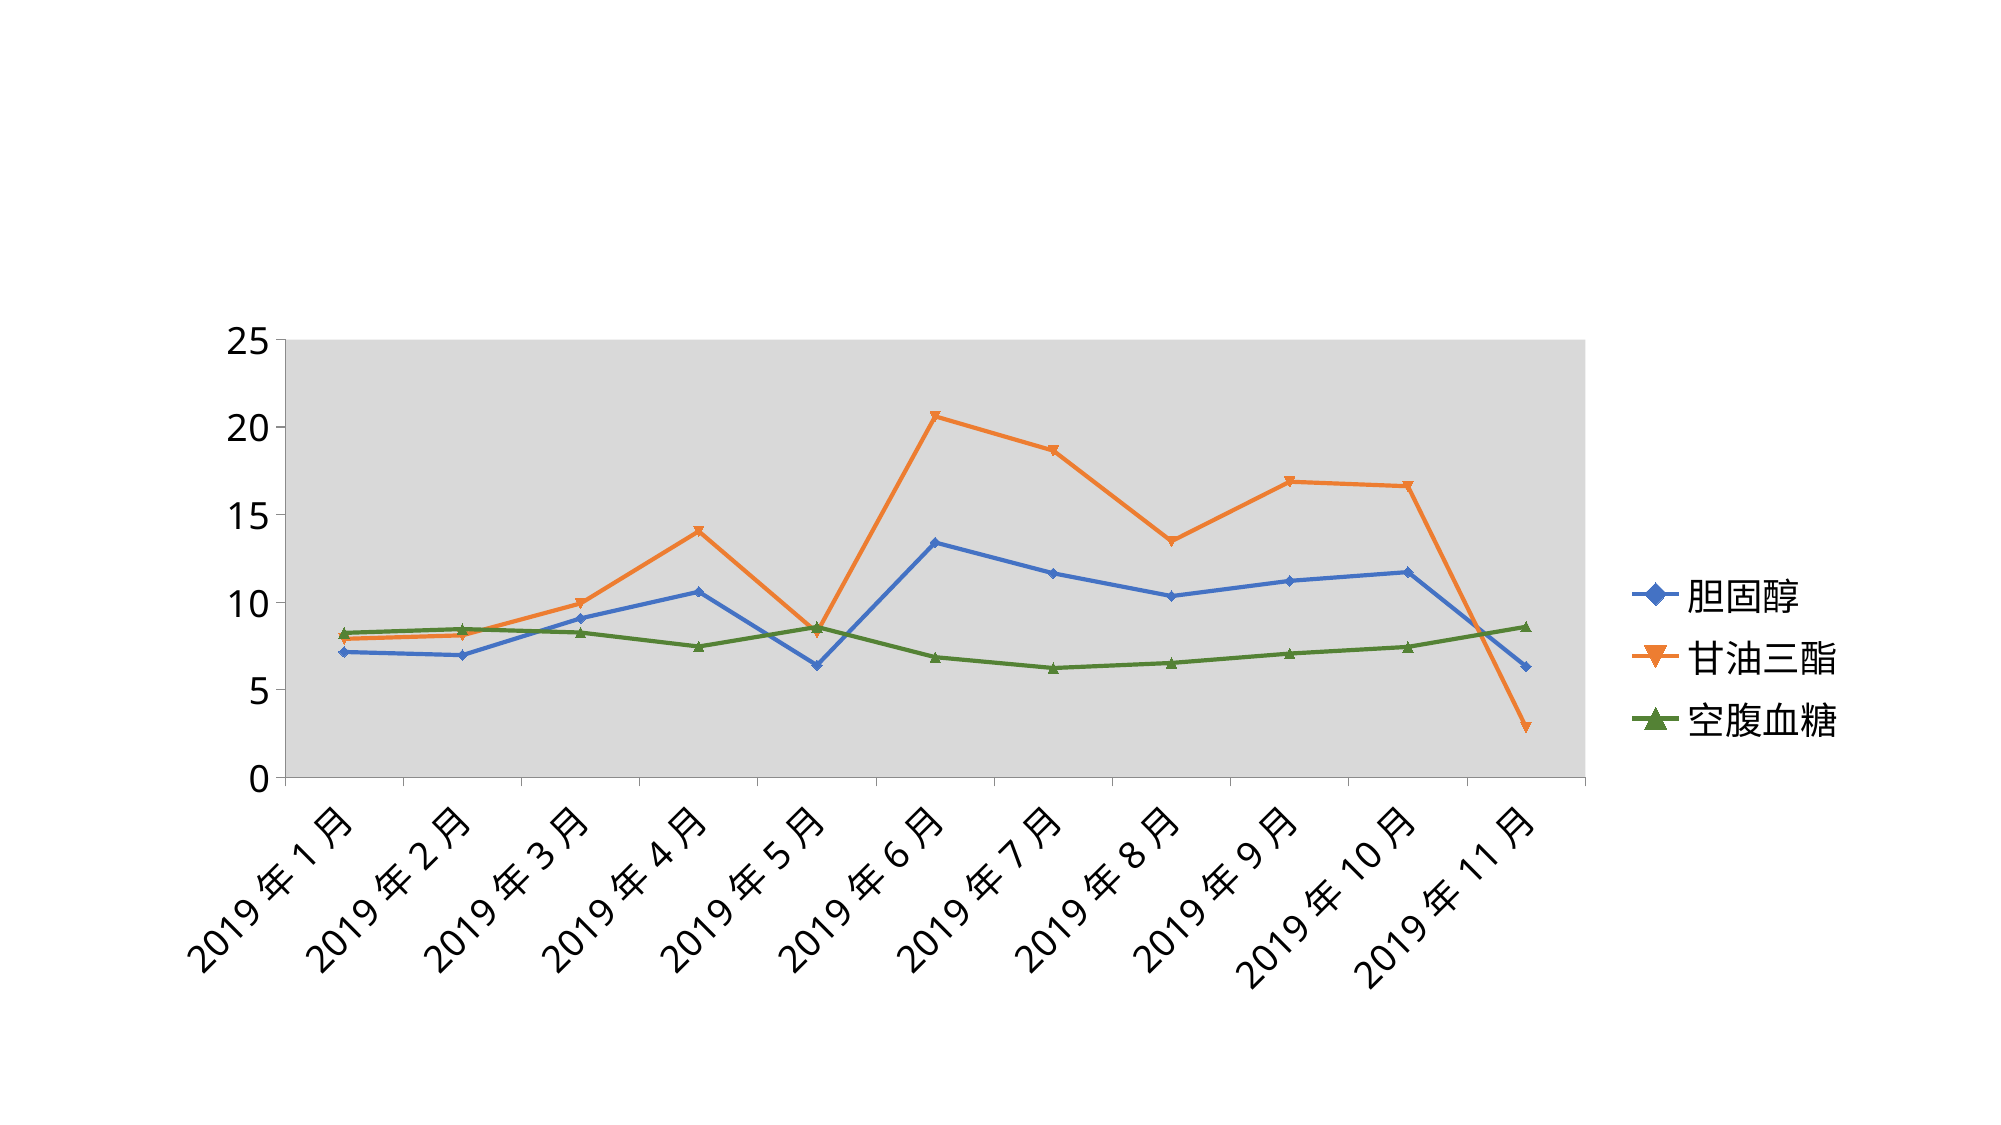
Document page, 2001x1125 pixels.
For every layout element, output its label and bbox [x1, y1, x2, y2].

chart [137, 299, 1863, 1014]
